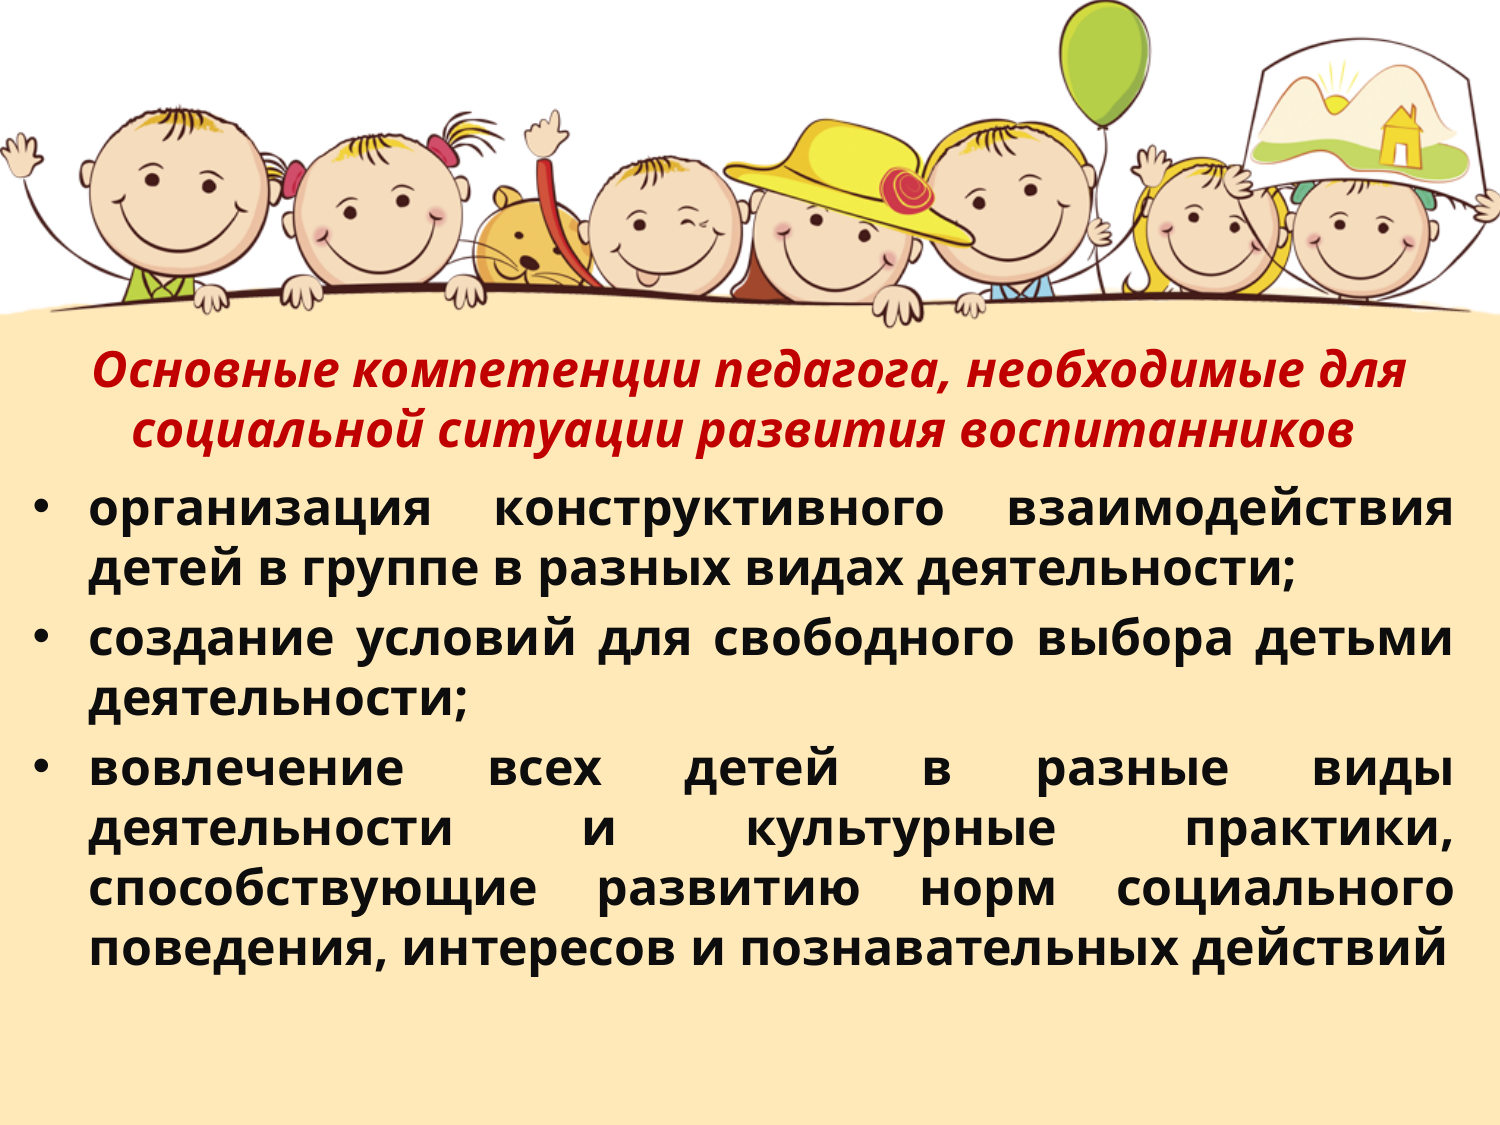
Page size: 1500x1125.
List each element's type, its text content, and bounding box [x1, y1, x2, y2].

title Основные компетенции педагога, необходимые для социальной ситуации развития воспитанников [17, 302, 1483, 492]
picture [0, 0, 1500, 1125]
list организация конструктивного взаимодействия детей в группе в разных видах деятельности; создание условий для свободного выбора детьми деятельности; вовлечение всех детей в разные виды деятельности и культурные практики, способствующие развитию норм социального поведения, интересов и познавательных действий [17, 467, 1471, 1105]
